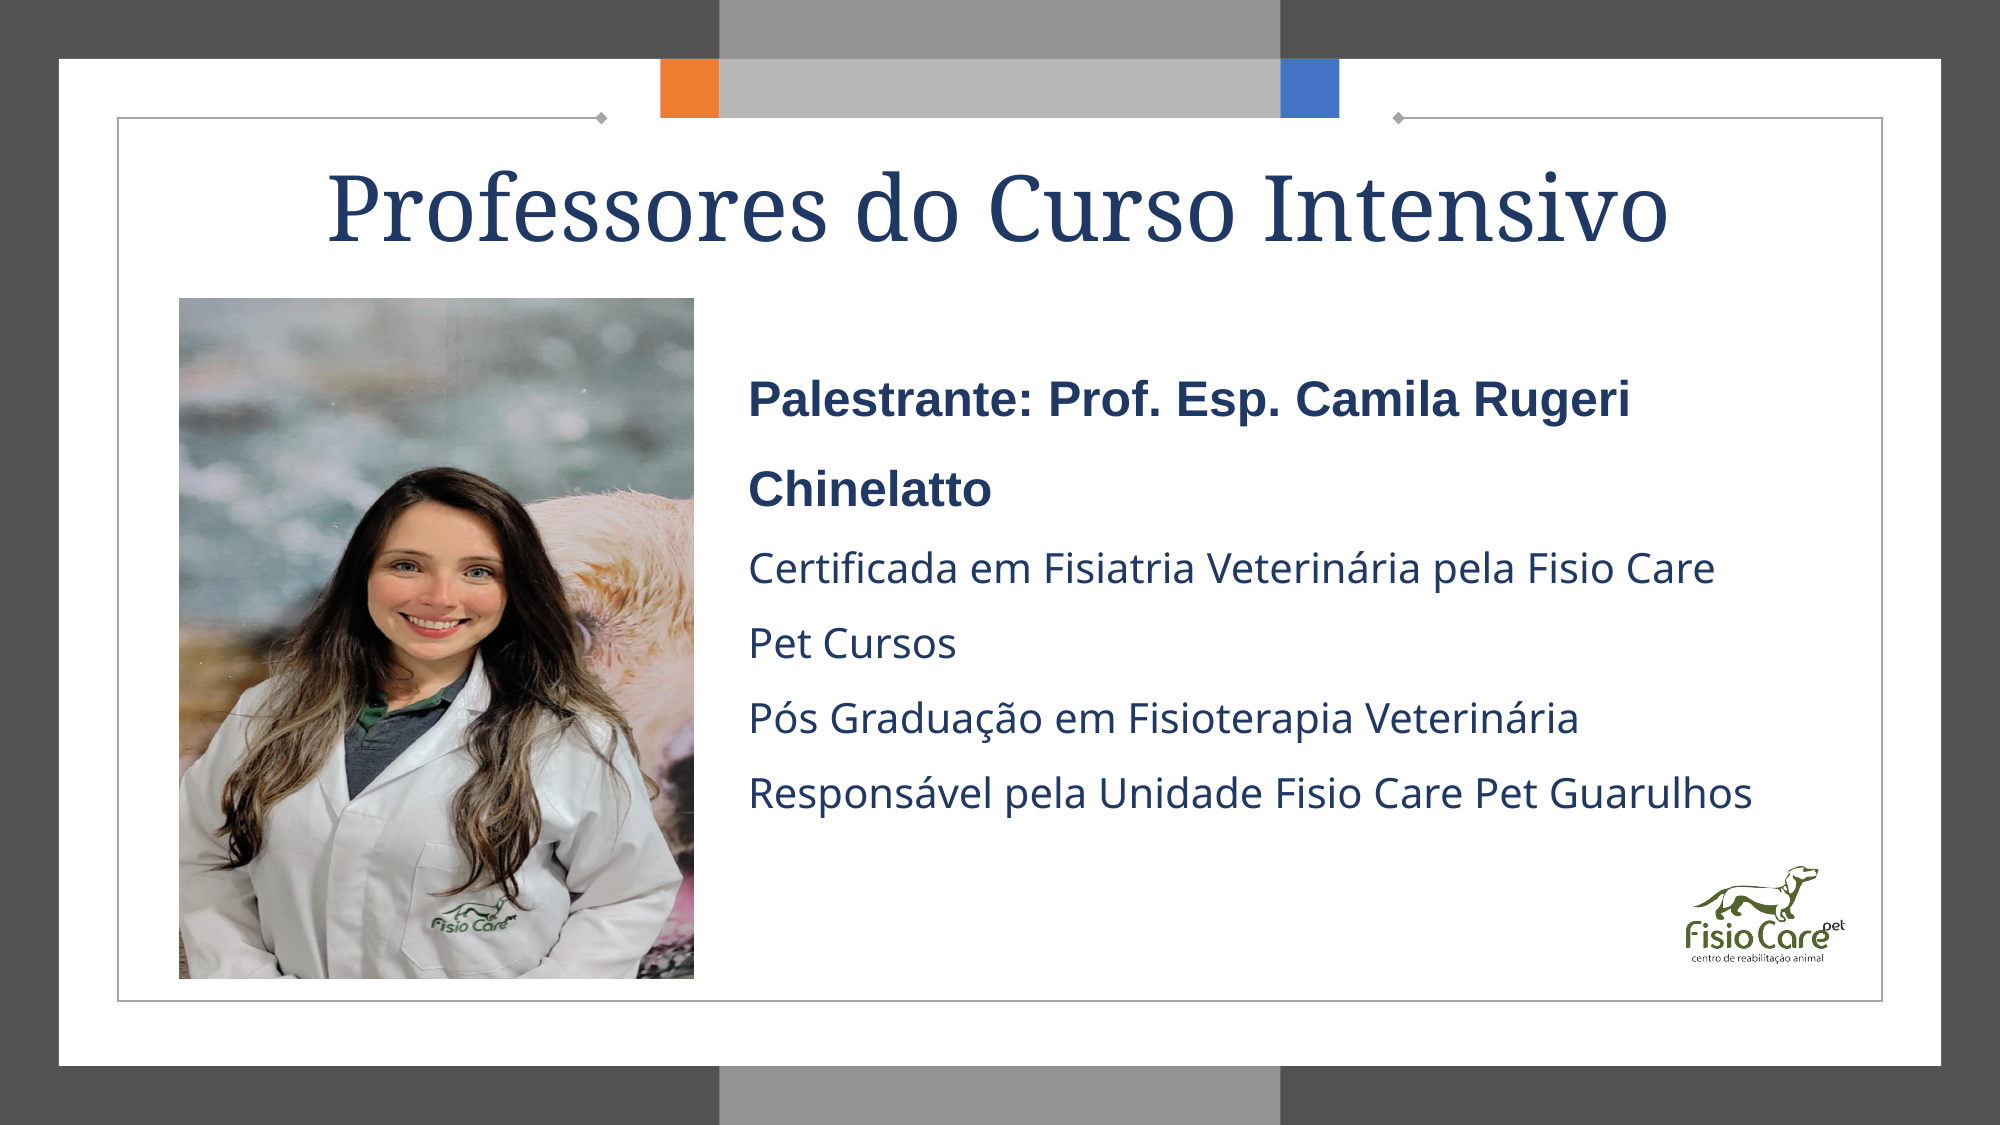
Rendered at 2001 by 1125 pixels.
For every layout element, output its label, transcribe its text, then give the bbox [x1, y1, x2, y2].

text_box Palestrante: Prof. Esp. Camila Rugeri Chinelatto Certificada em Fisiatria Veterinária pela Fisio Care Pet Cursos Pós Graduação em Fisioterapia Veterinária Responsável pela Unidade Fisio Care Pet Guarulhos [733, 329, 1800, 1050]
picture [178, 298, 694, 979]
title Professores do Curso Intensivo [137, 146, 1863, 277]
picture [1601, 749, 1929, 1077]
